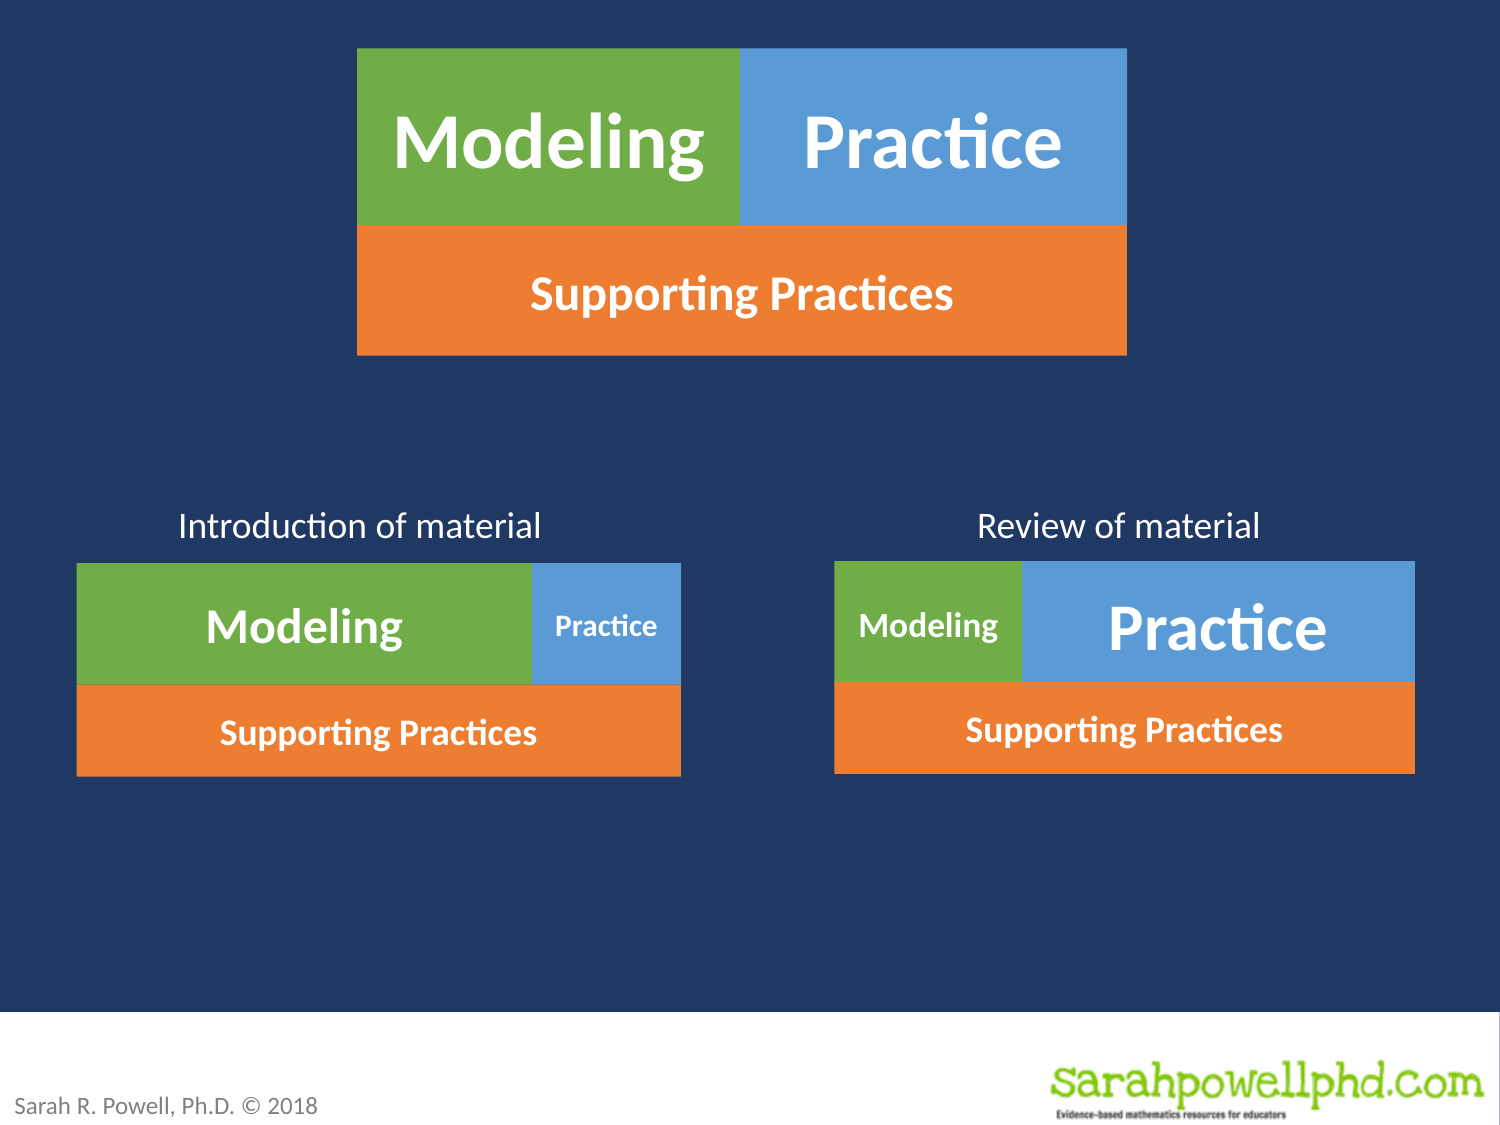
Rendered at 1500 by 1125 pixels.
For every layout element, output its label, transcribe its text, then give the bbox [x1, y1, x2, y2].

text_box Practice [532, 563, 682, 685]
text_box Introduction of material [163, 493, 558, 554]
text_box Modeling [834, 561, 1022, 681]
picture [1032, 1051, 1499, 1125]
text_box Supporting Practices [834, 681, 1415, 774]
text_box Modeling [76, 563, 532, 684]
text_box Review of material [962, 493, 1276, 554]
text_box Practice [740, 48, 1128, 225]
text_box Practice [1022, 561, 1415, 681]
text_box Modeling [357, 48, 740, 225]
text_box Supporting Practices [357, 225, 1127, 356]
text_box Supporting Practices [76, 684, 681, 777]
